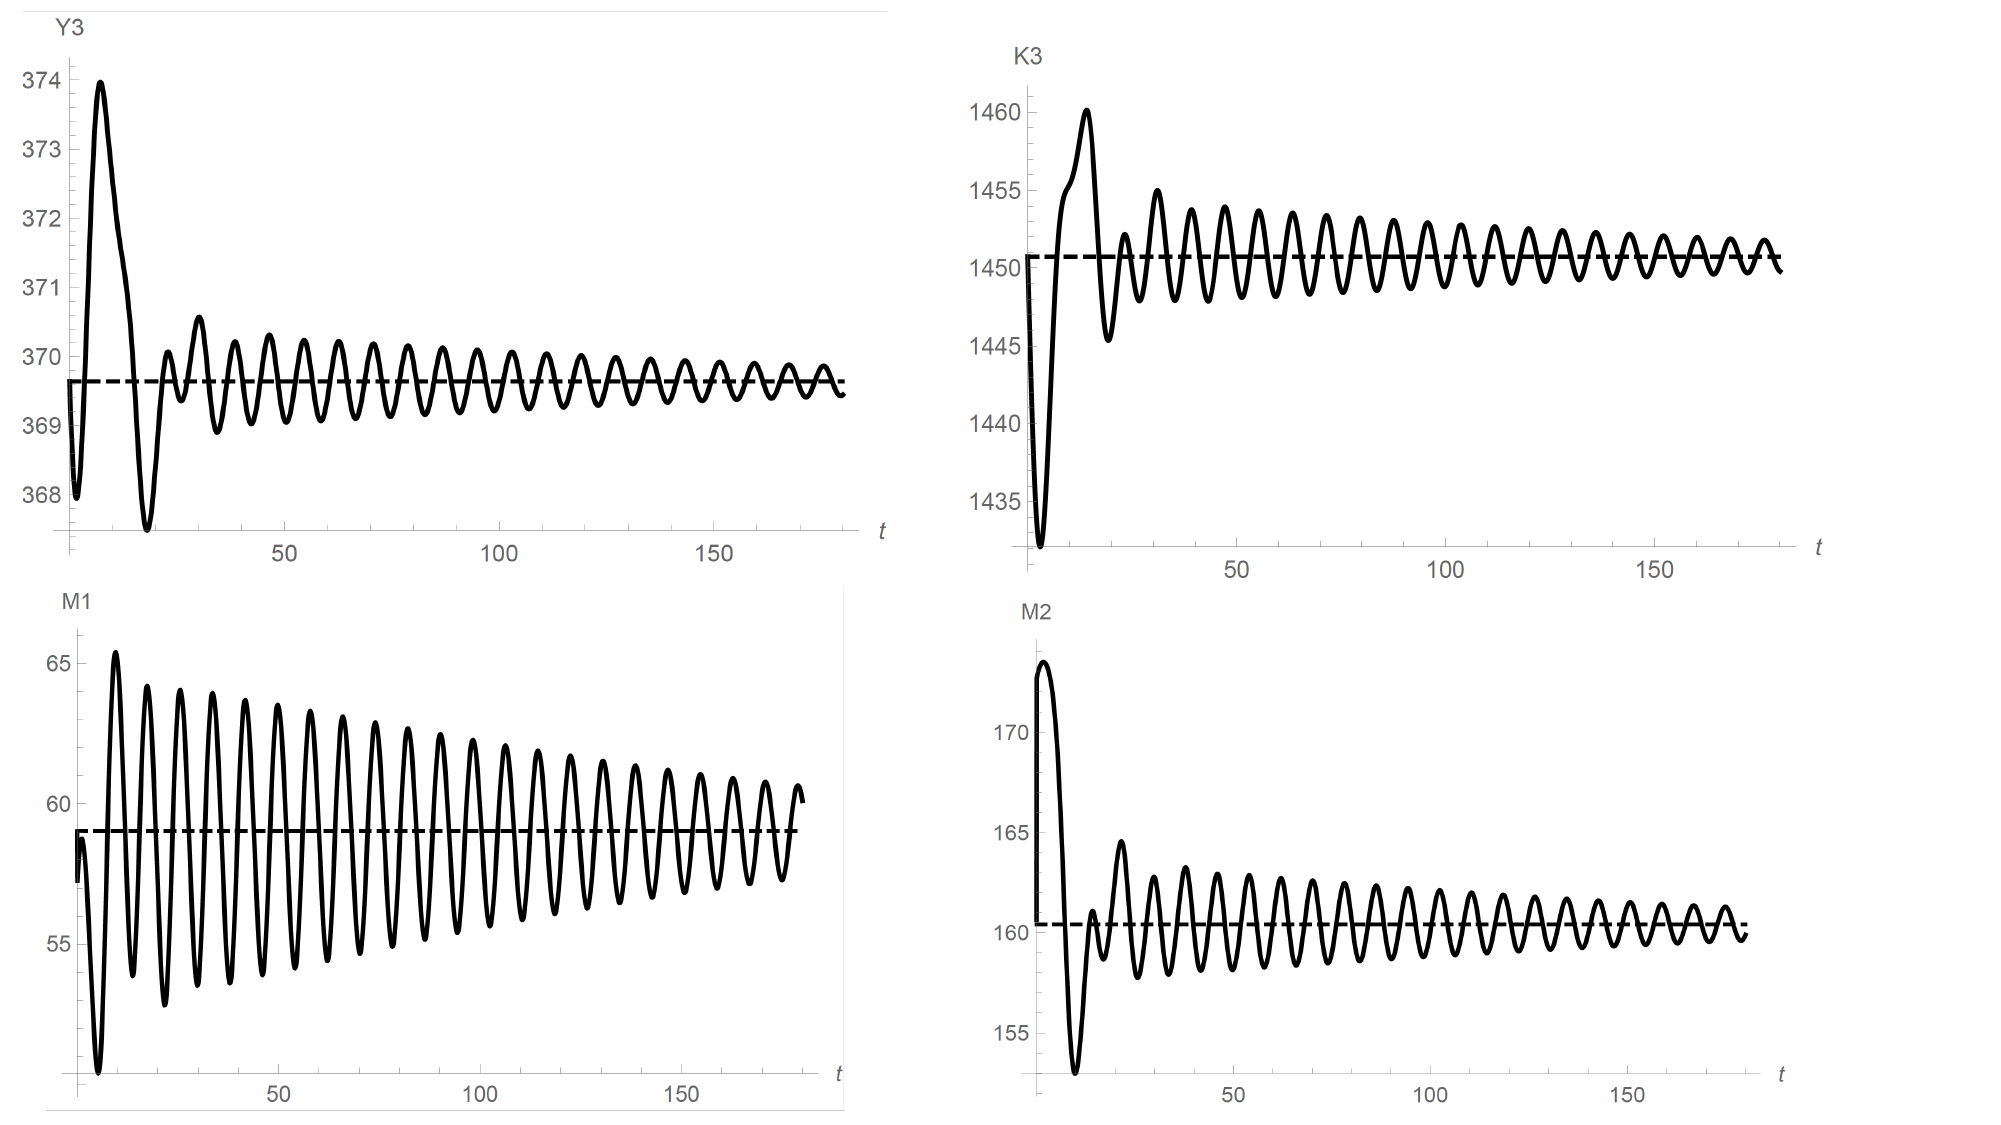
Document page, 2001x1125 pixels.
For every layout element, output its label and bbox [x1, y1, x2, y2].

picture [993, 599, 1786, 1111]
picture [46, 587, 844, 1111]
picture [968, 41, 1823, 588]
picture [23, 11, 887, 571]
